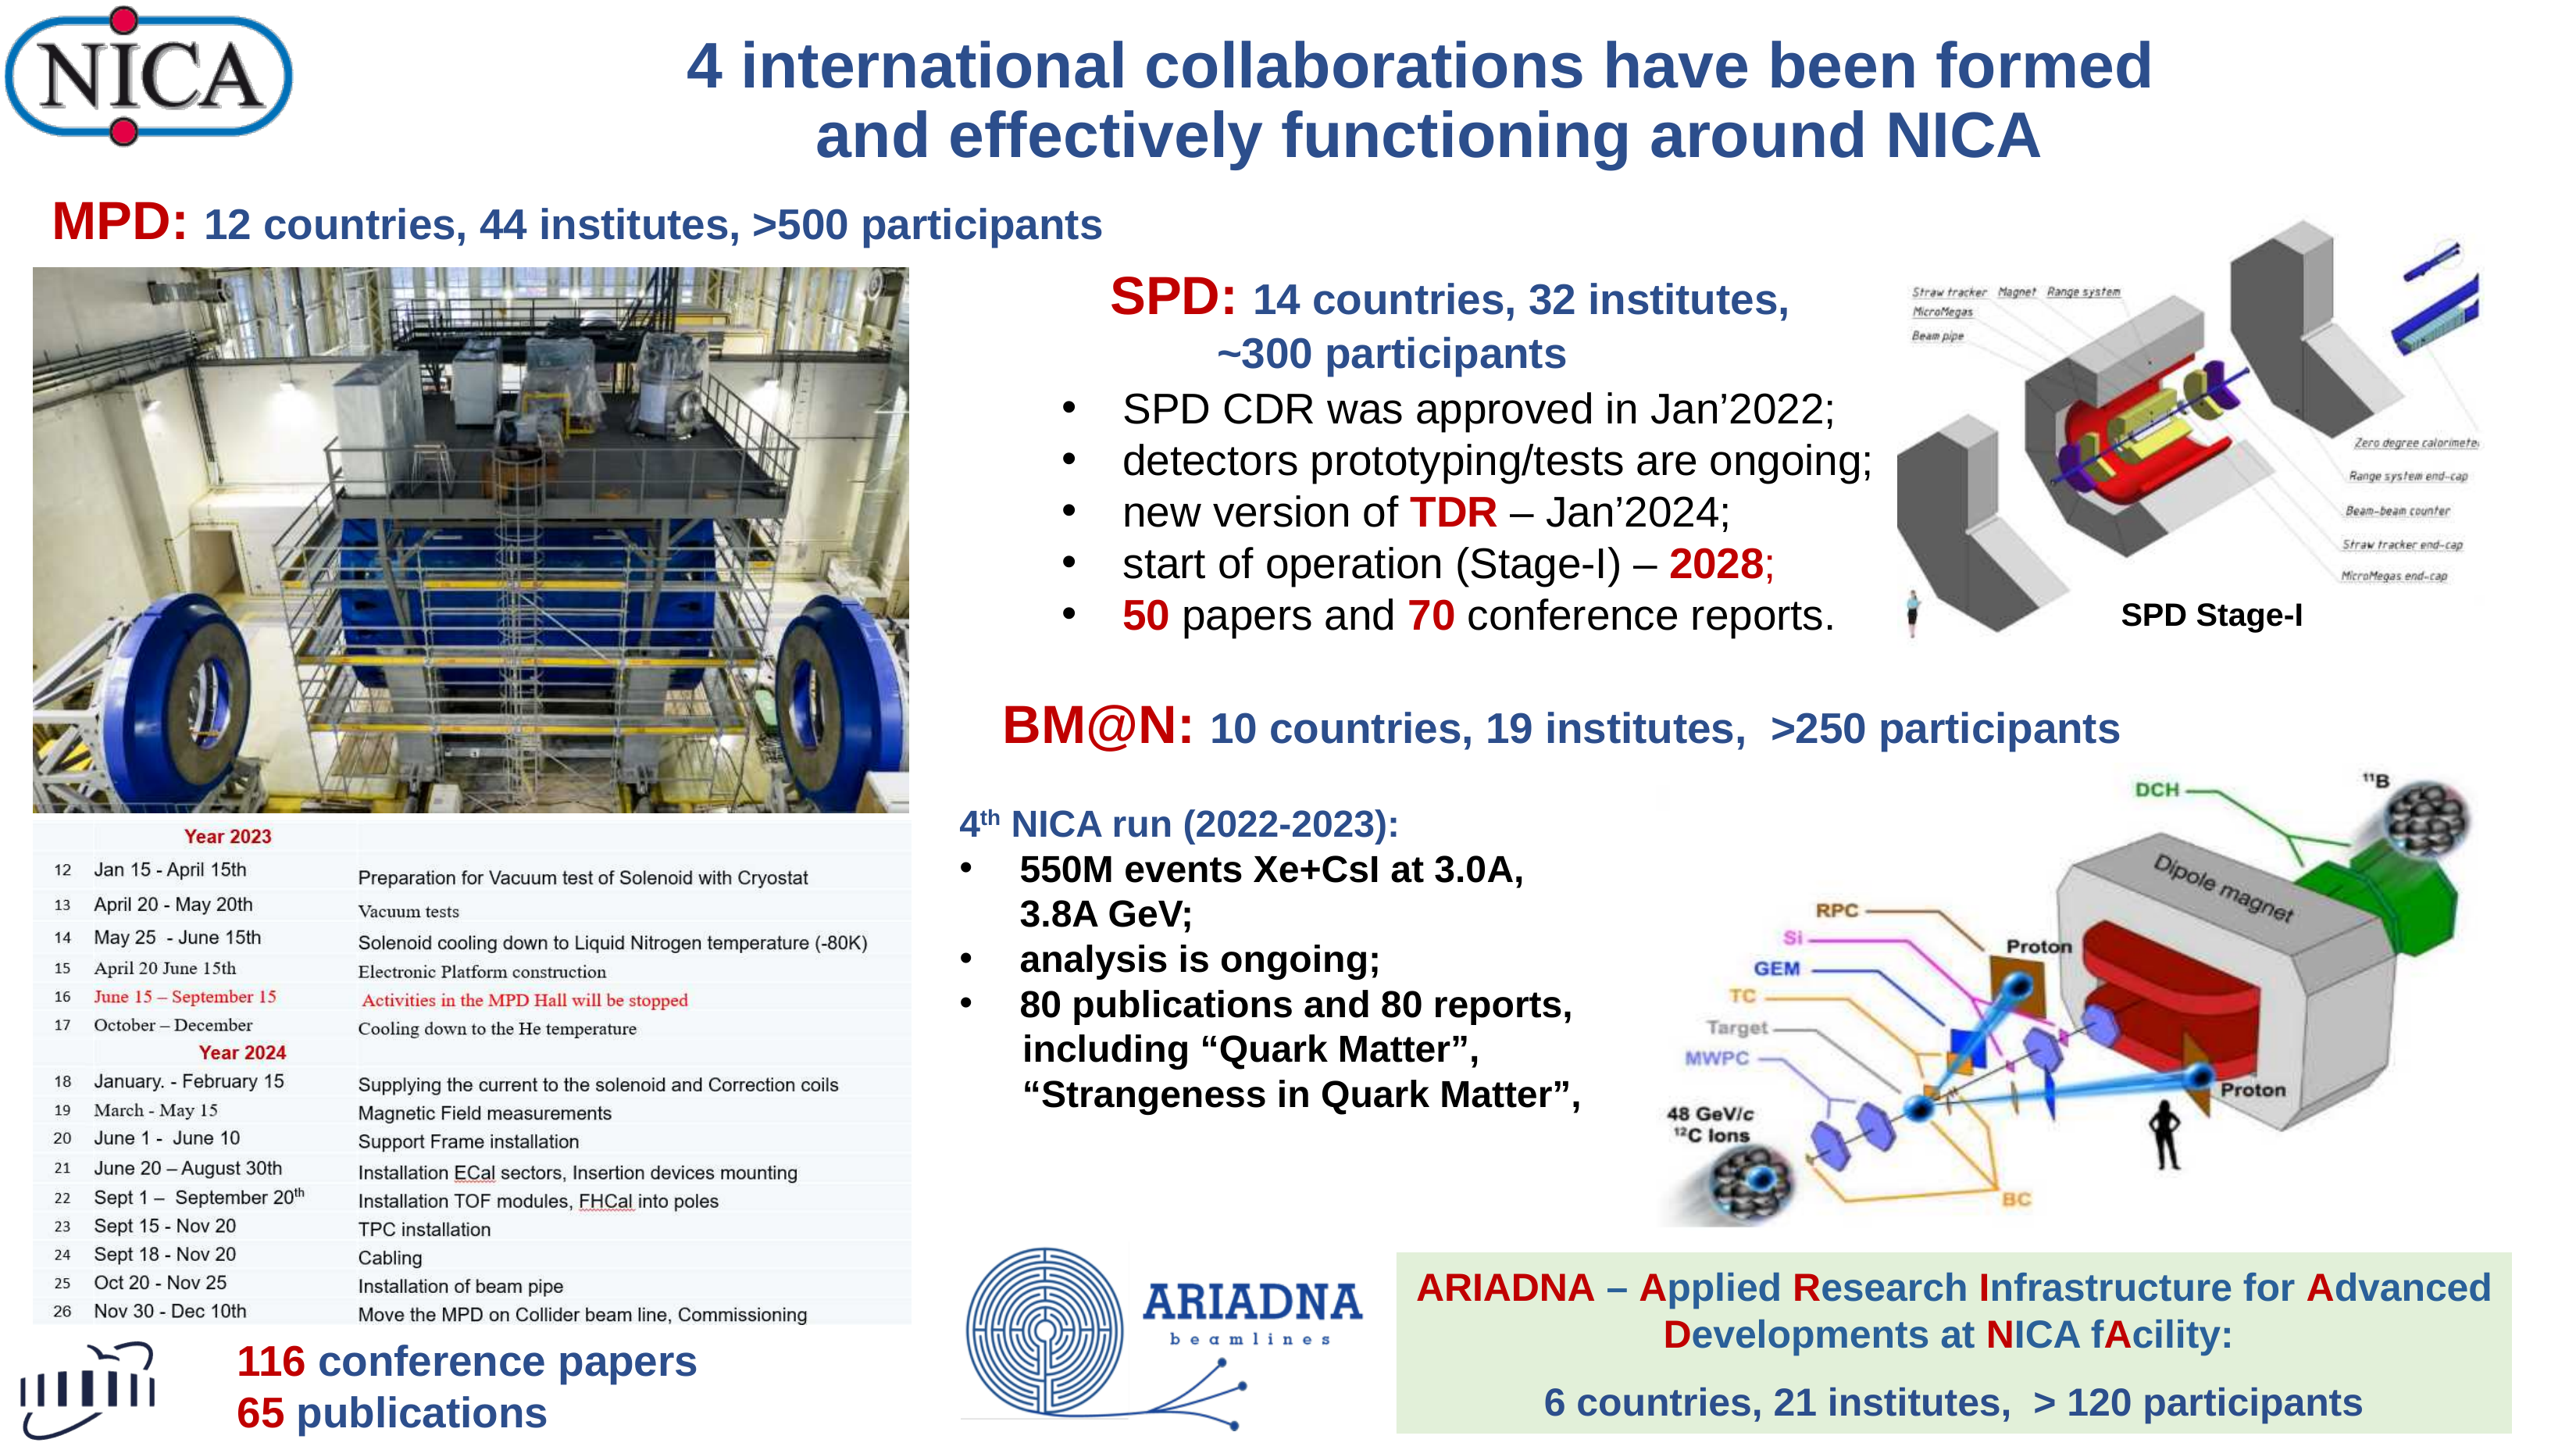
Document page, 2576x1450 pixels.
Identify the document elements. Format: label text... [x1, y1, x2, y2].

text_box MPD: 12 countries, 44 institutes, >500 participants [33, 176, 1193, 260]
title 4 international collaborations have been formed and effectively functioning around NICA [319, 6, 2542, 198]
picture [1897, 213, 2485, 650]
picture [33, 267, 909, 813]
picture [961, 1241, 1397, 1431]
picture [1656, 762, 2478, 1230]
text_box ARIADNA – Applied Research Infrastructure for Advanced Developments at NICA fAcility: 6 countries, 21 institutes, > 120 participants [1396, 1252, 2512, 1434]
text_box SPD CDR was approved in Jan’2022; detectors prototyping/tests are ongoing; new version of TDR – Jan’2024; start of operation (Stage-I) – 2028; 50 papers and 70 conference reports. [1043, 371, 1893, 648]
picture [2, 820, 912, 1450]
text_box 116 conference papers 65 publications [218, 1325, 725, 1446]
text_box BM@N: 10 countries, 19 institutes, >250 participants [983, 680, 2141, 764]
picture [5, 5, 294, 148]
text_box SPD: 14 countries, 32 institutes, ~300 participants [1091, 251, 1821, 371]
text_box 4th NICA run (2022-2023): 550M events Xe+CsI at 3.0A, 3.8A GeV; analysis is ongoing; 80 publications and 80 reports, including “Quark Matter”, “Strangeness in Quark Matter”, [940, 790, 1627, 1125]
